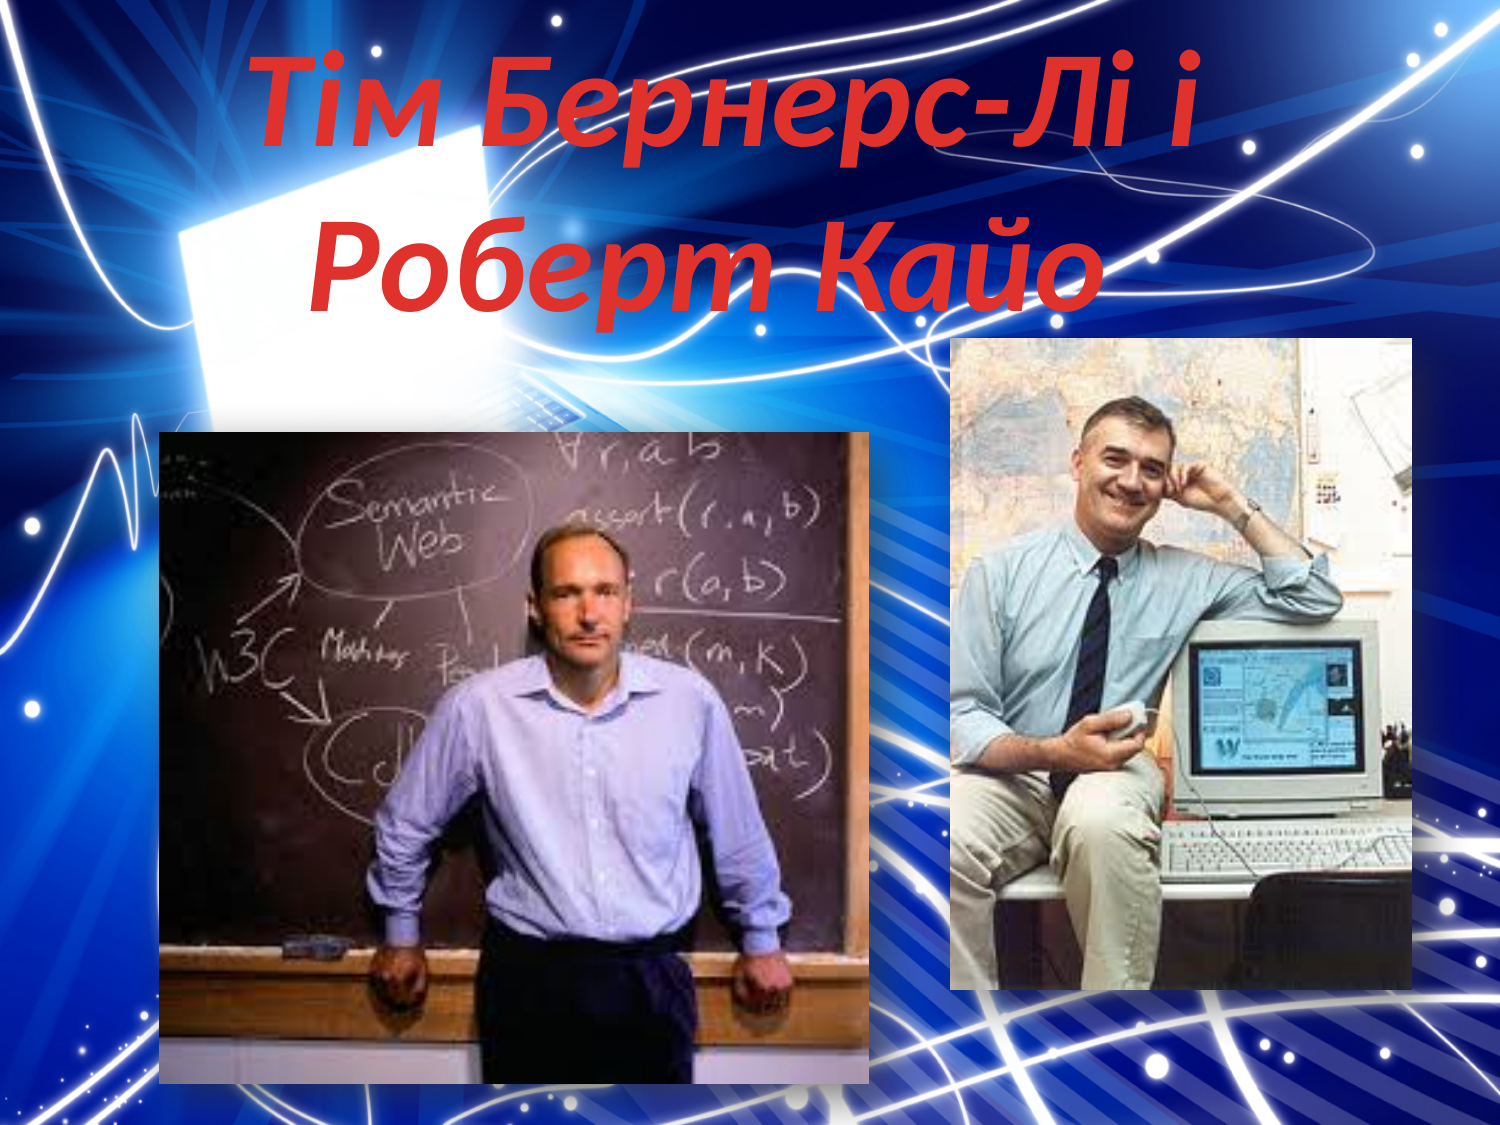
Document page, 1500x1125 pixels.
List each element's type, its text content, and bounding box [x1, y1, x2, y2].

picture [0, 0, 1500, 1125]
title Тім Бернерс-Лі і Роберт Кайо [0, 45, 1447, 303]
